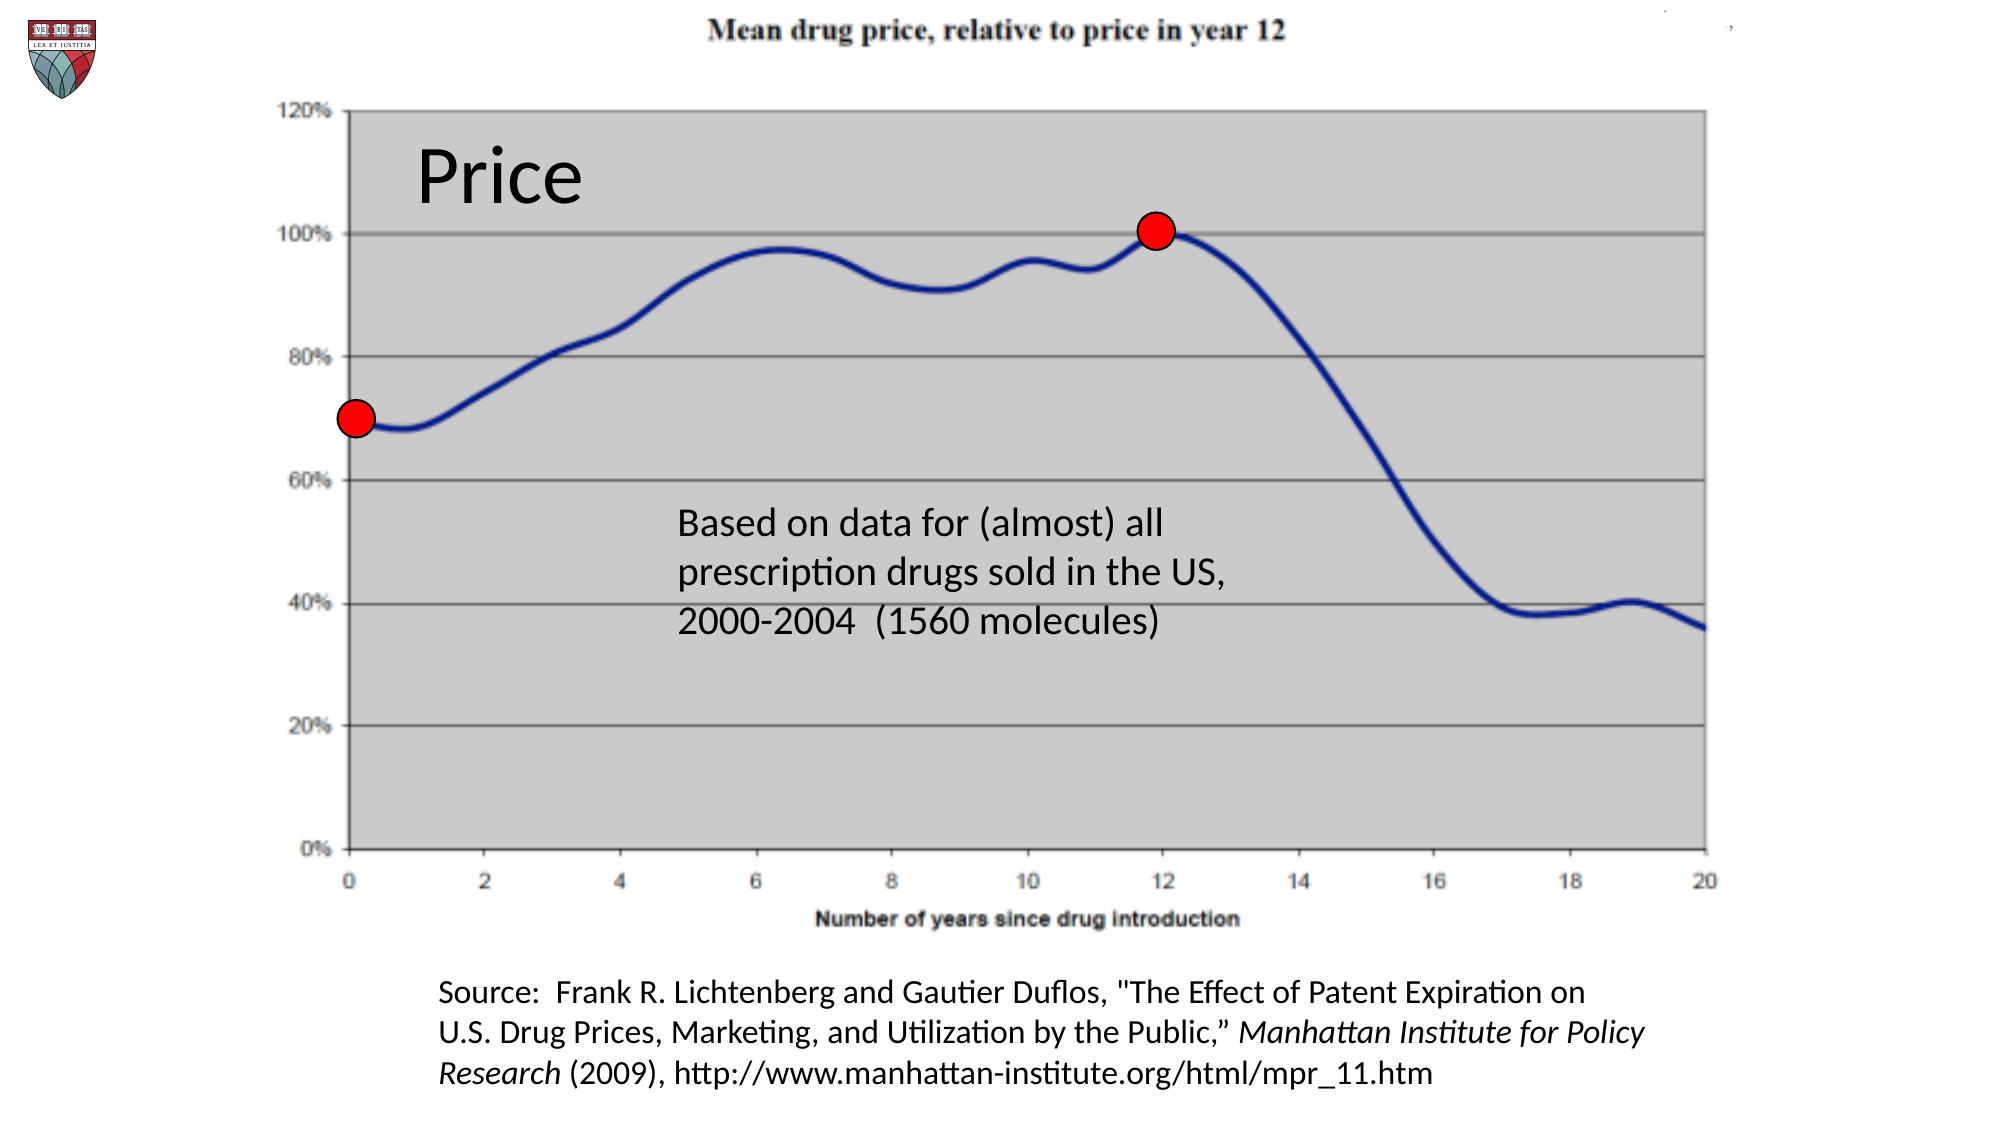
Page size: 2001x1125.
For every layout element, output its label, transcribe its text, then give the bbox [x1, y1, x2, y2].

picture [28, 20, 96, 99]
picture [273, 12, 1727, 938]
text_box Source: Frank R. Lichtenberg and Gautier Duflos, "The Effect of Patent Expiration on U.S. Drug Prices, Marketing, and Utilization by the Public,” Manhattan Institute for Policy Research (2009), http://www.manhattan-institute.org/html/mpr_11.htm [423, 962, 1668, 1099]
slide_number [1575, 0, 1750, 38]
